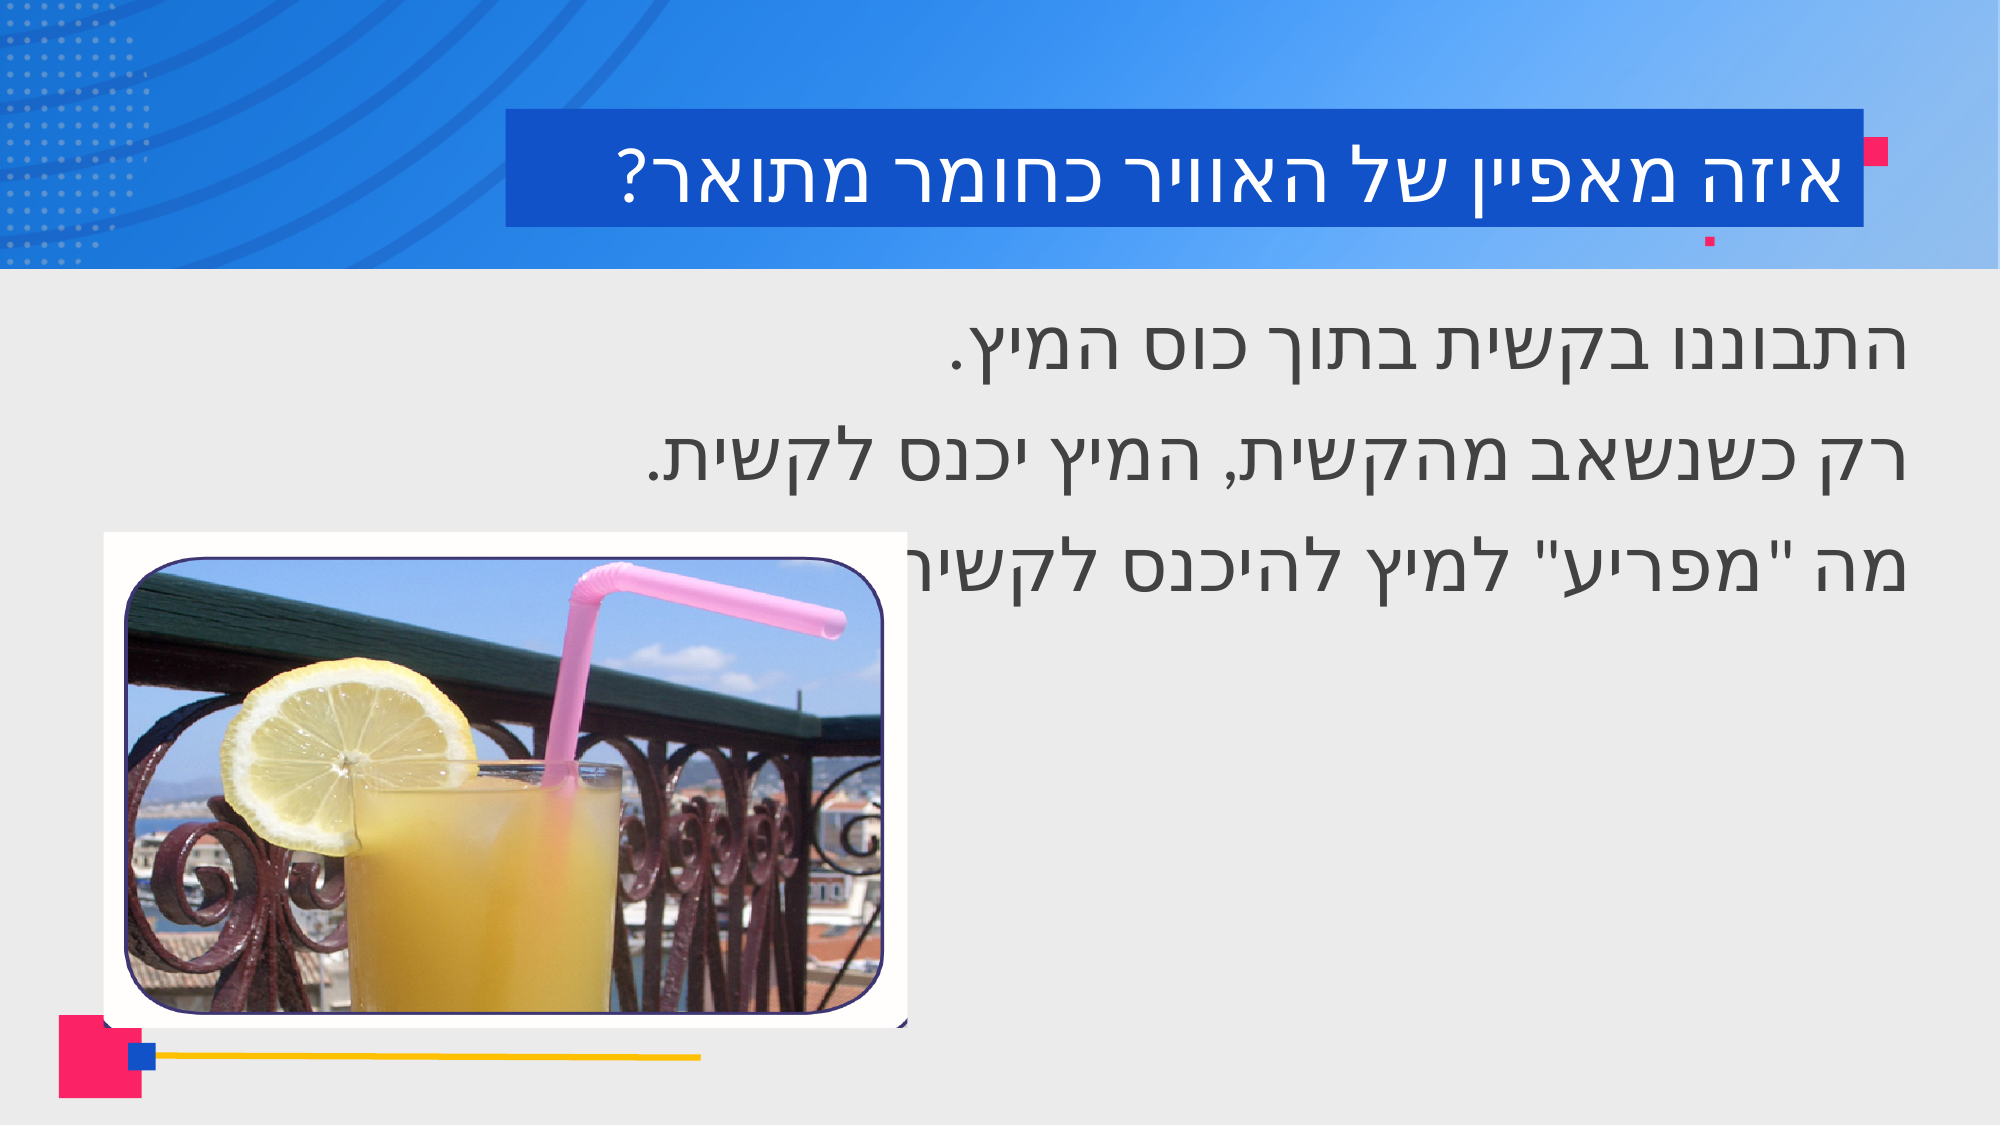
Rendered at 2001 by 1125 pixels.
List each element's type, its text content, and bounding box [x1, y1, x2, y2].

title איזה מאפיין של האוויר כחומר מתואר? [505, 108, 1864, 227]
picture [0, 0, 2000, 269]
picture [103, 531, 908, 1028]
list התבוננו בקשית בתוך כוס המיץ. רק כשנשאב מהקשית, המיץ יכנס לקשית. מה "מפריע" למיץ להיכנס לקשית? [207, 286, 1936, 1001]
